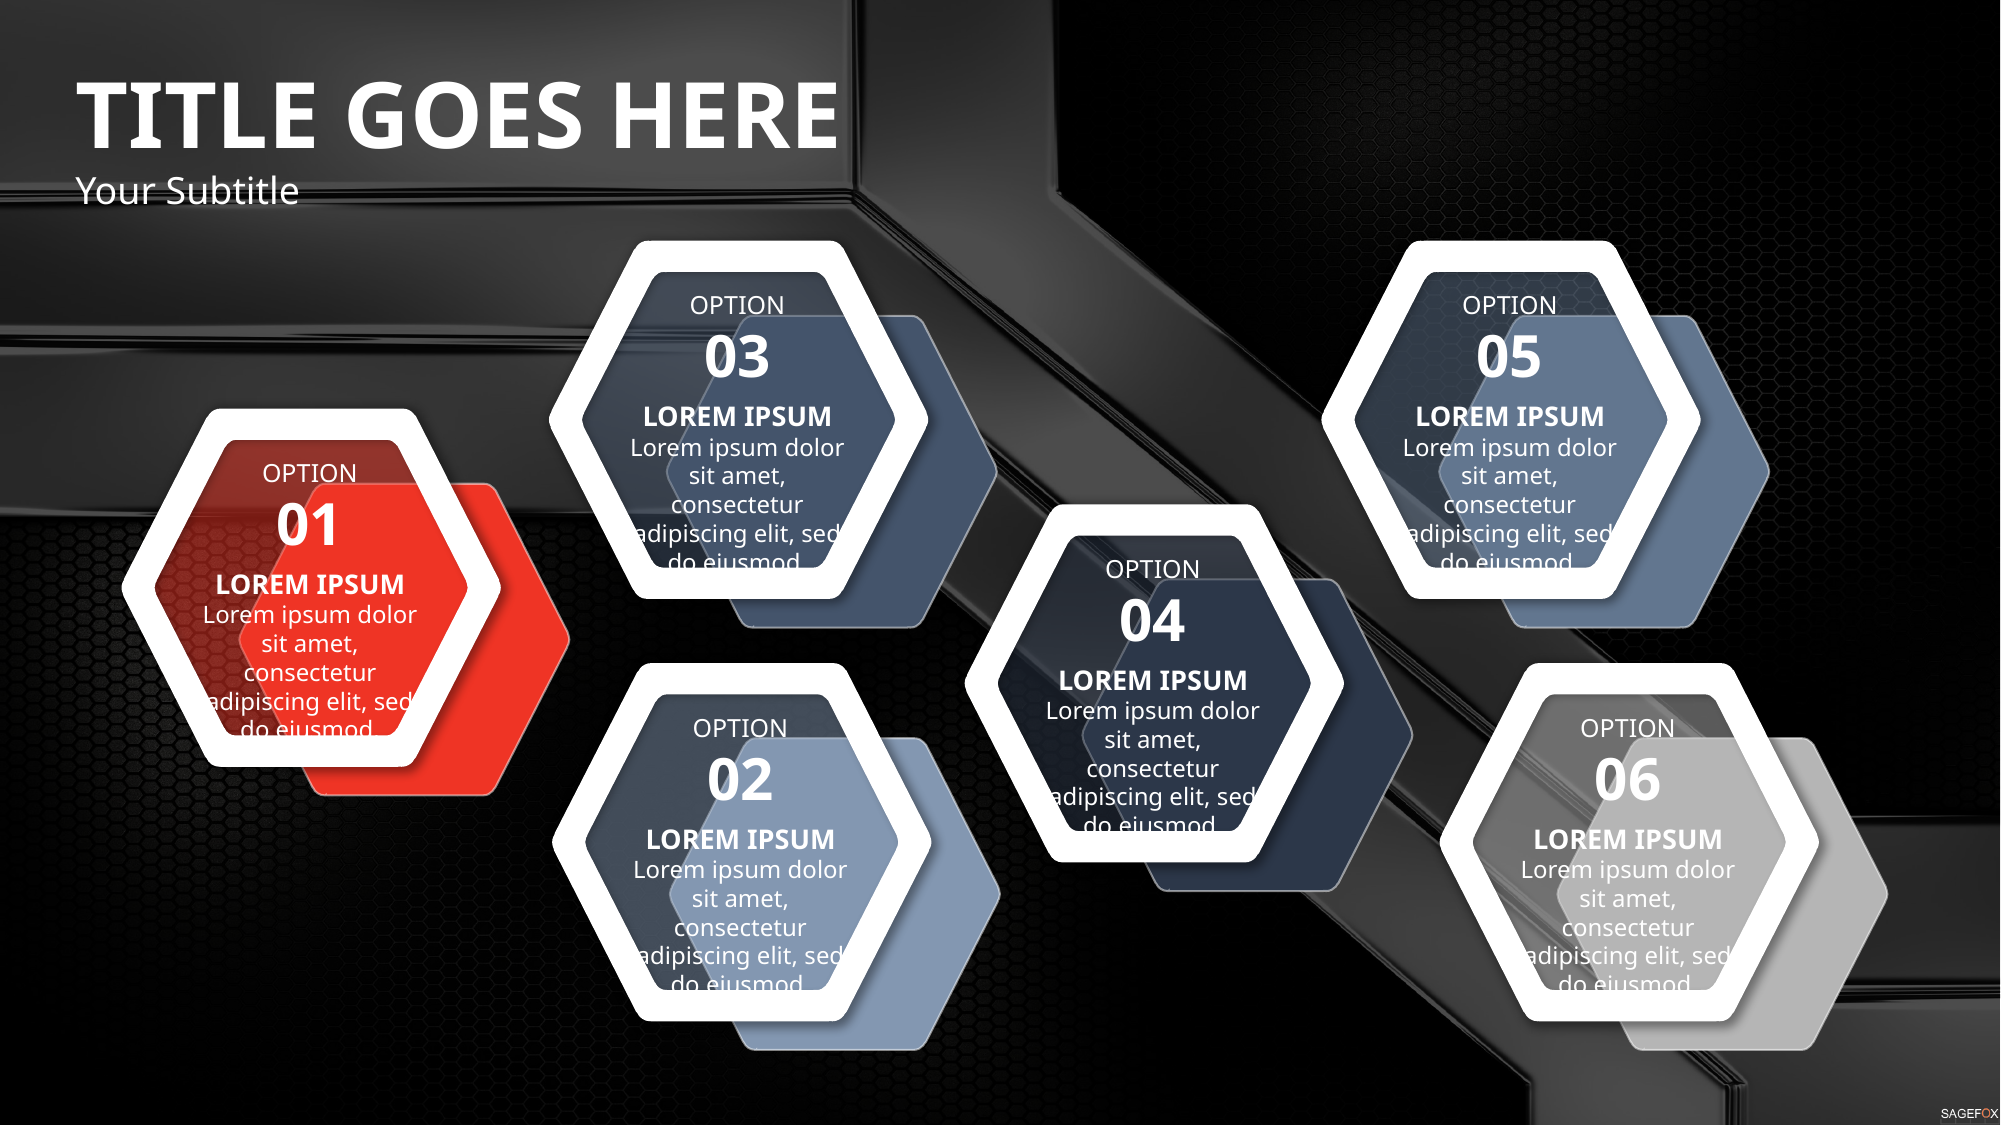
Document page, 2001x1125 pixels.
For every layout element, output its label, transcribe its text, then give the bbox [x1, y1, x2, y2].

text_box TITLE GOES HERE Your Subtitle [60, 49, 1036, 220]
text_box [121, 408, 501, 767]
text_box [964, 504, 1344, 863]
text_box [1506, 331, 1771, 629]
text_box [552, 663, 932, 1022]
text_box [1626, 753, 1889, 1052]
text_box [734, 332, 998, 629]
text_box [1439, 663, 1819, 1022]
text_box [548, 240, 929, 599]
text_box [307, 498, 571, 797]
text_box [1321, 240, 1701, 599]
text_box [1150, 599, 1414, 893]
picture [0, 0, 2001, 1125]
text_box [738, 754, 1001, 1052]
